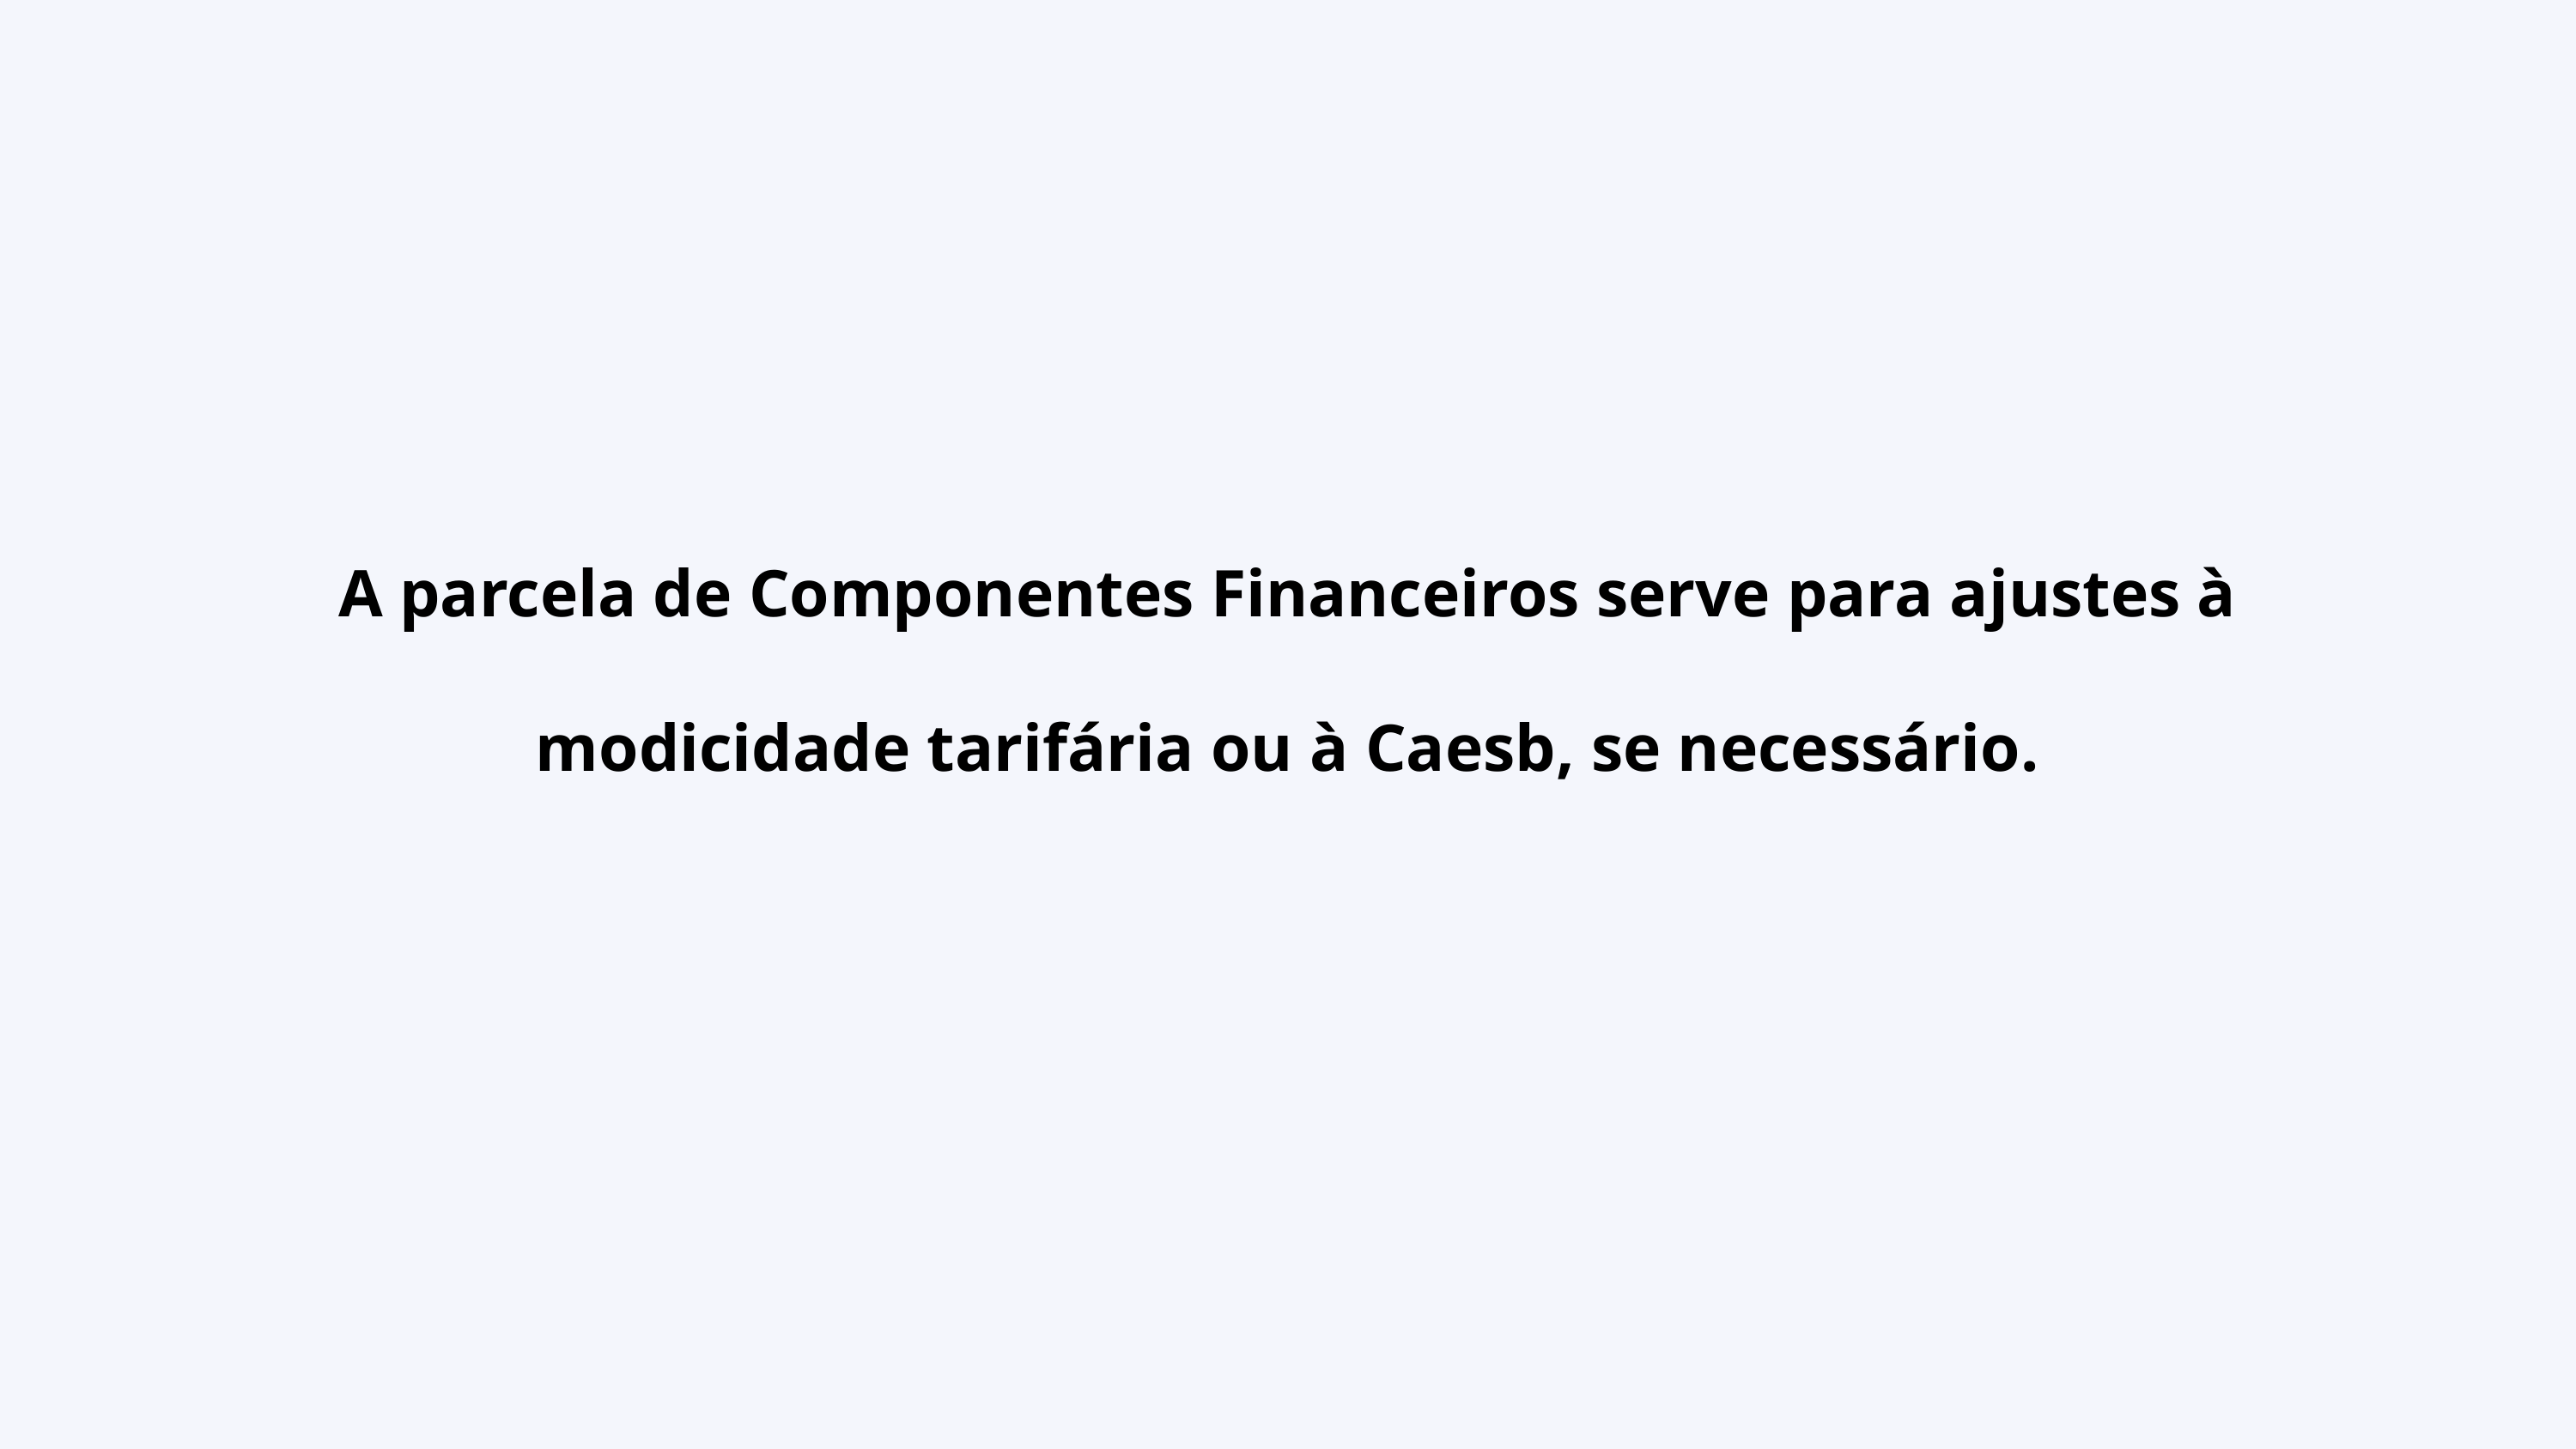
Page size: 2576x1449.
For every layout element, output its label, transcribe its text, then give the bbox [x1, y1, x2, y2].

text_box A parcela de Componentes Financeiros serve para ajustes à modicidade tarifária ou à Caesb, se necessário. [275, 475, 2301, 785]
